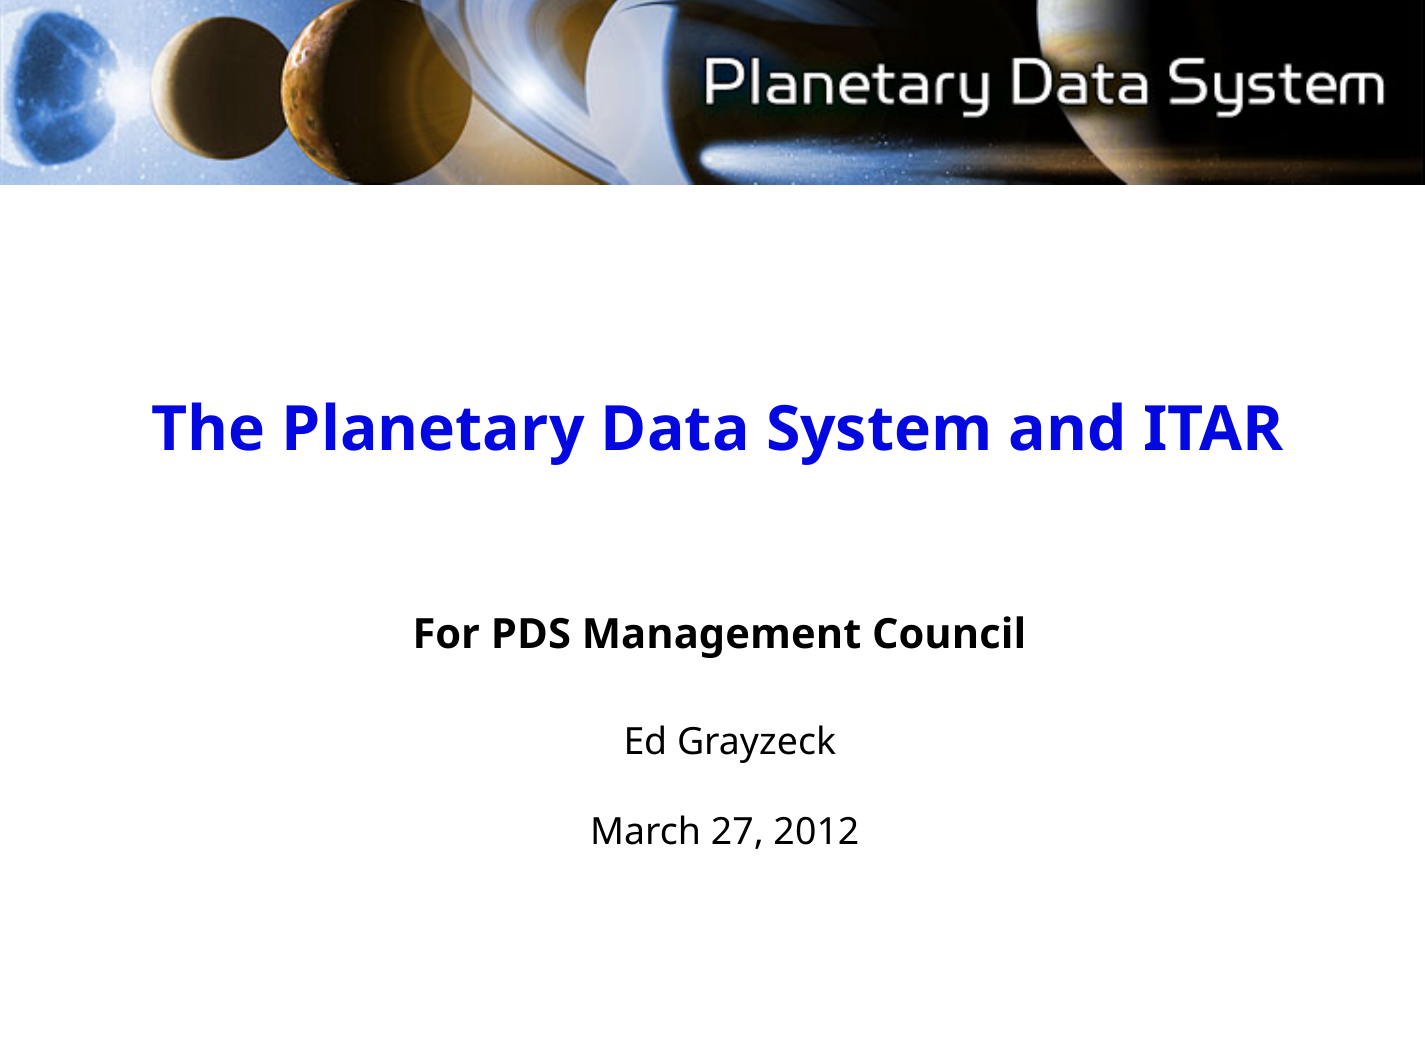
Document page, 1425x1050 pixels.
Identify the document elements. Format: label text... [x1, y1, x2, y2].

text_box The Planetary Data System and ITAR [112, 337, 1324, 513]
text_box For PDS Management Council Ed Grayzeck March 27, 2012 [162, 599, 1288, 869]
picture [0, 0, 1425, 185]
